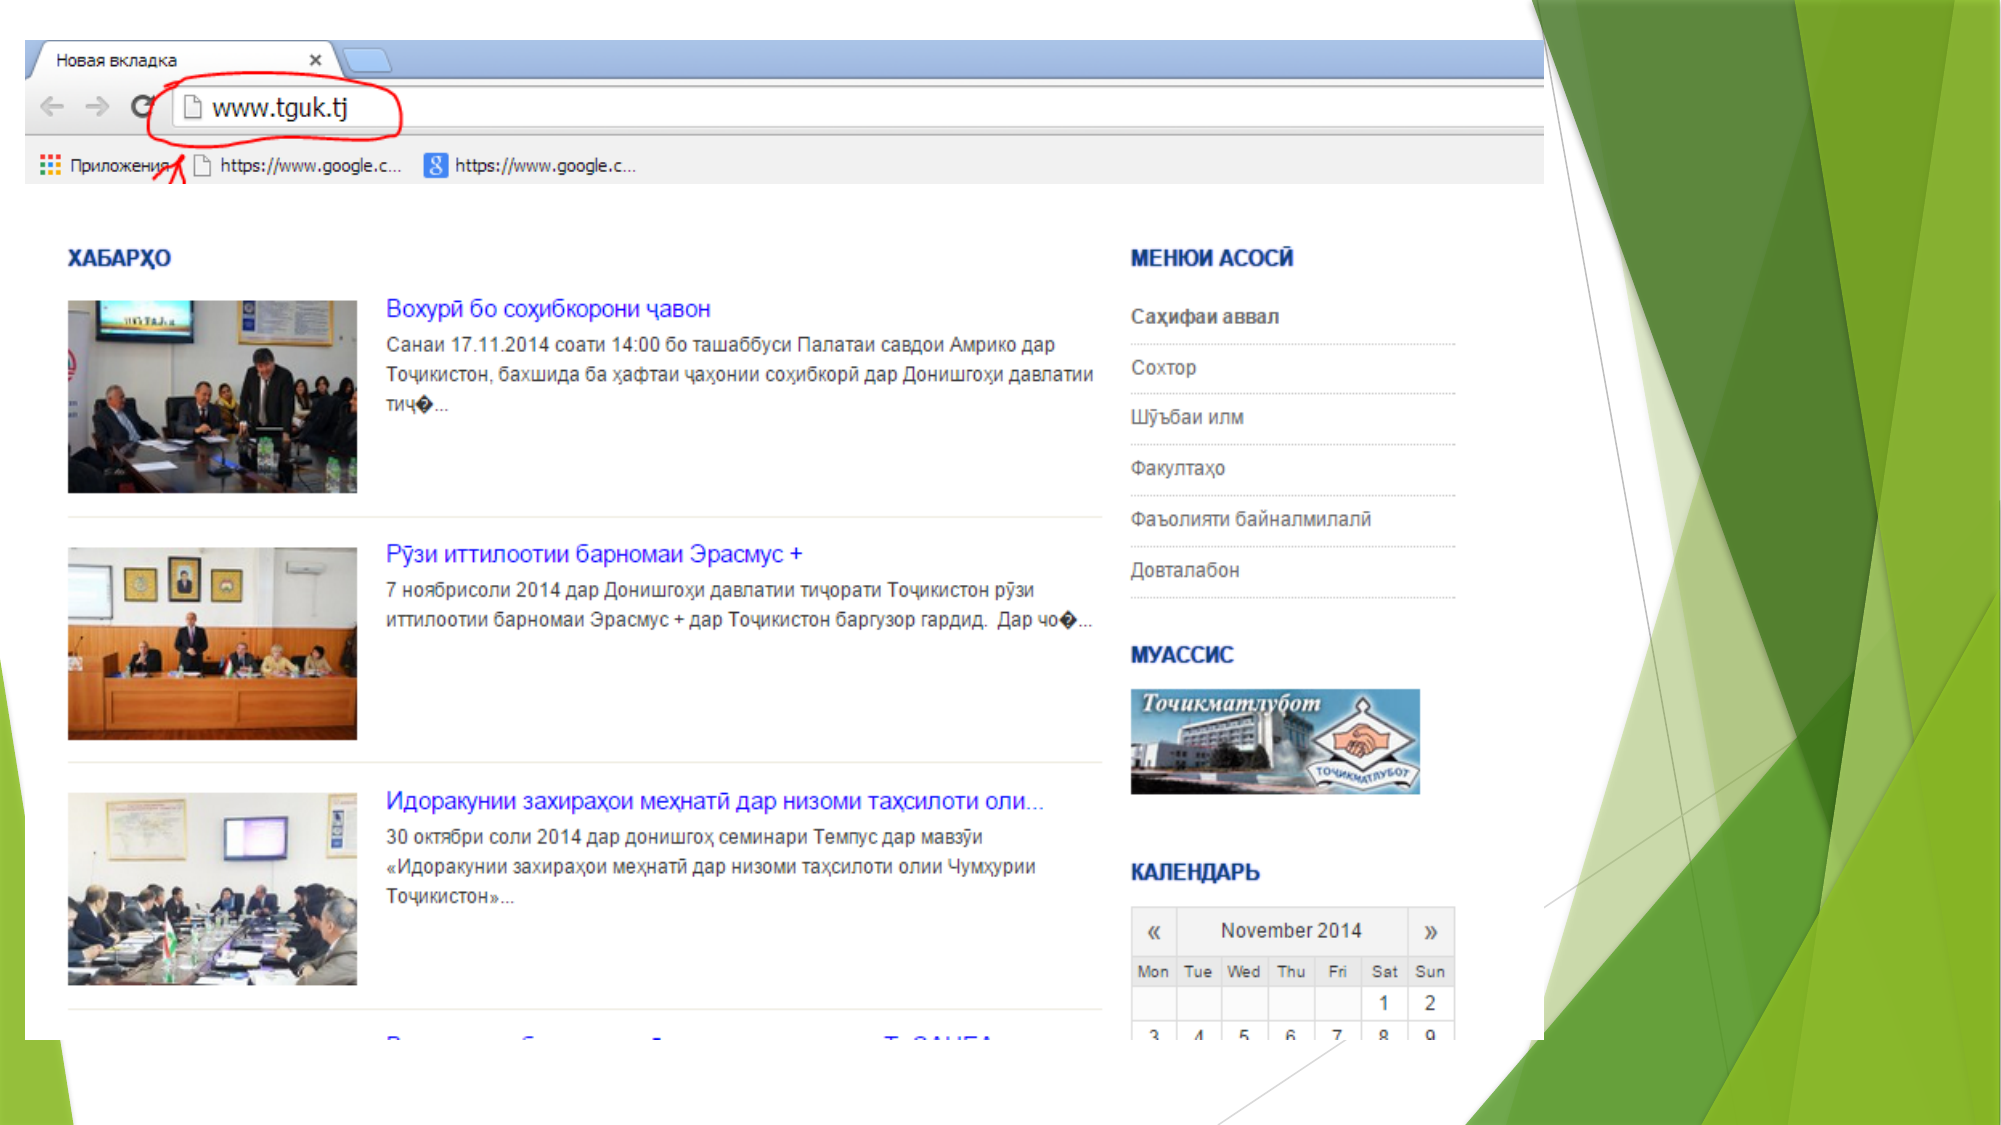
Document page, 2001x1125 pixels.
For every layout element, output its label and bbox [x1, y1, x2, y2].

picture [25, 40, 1544, 1040]
